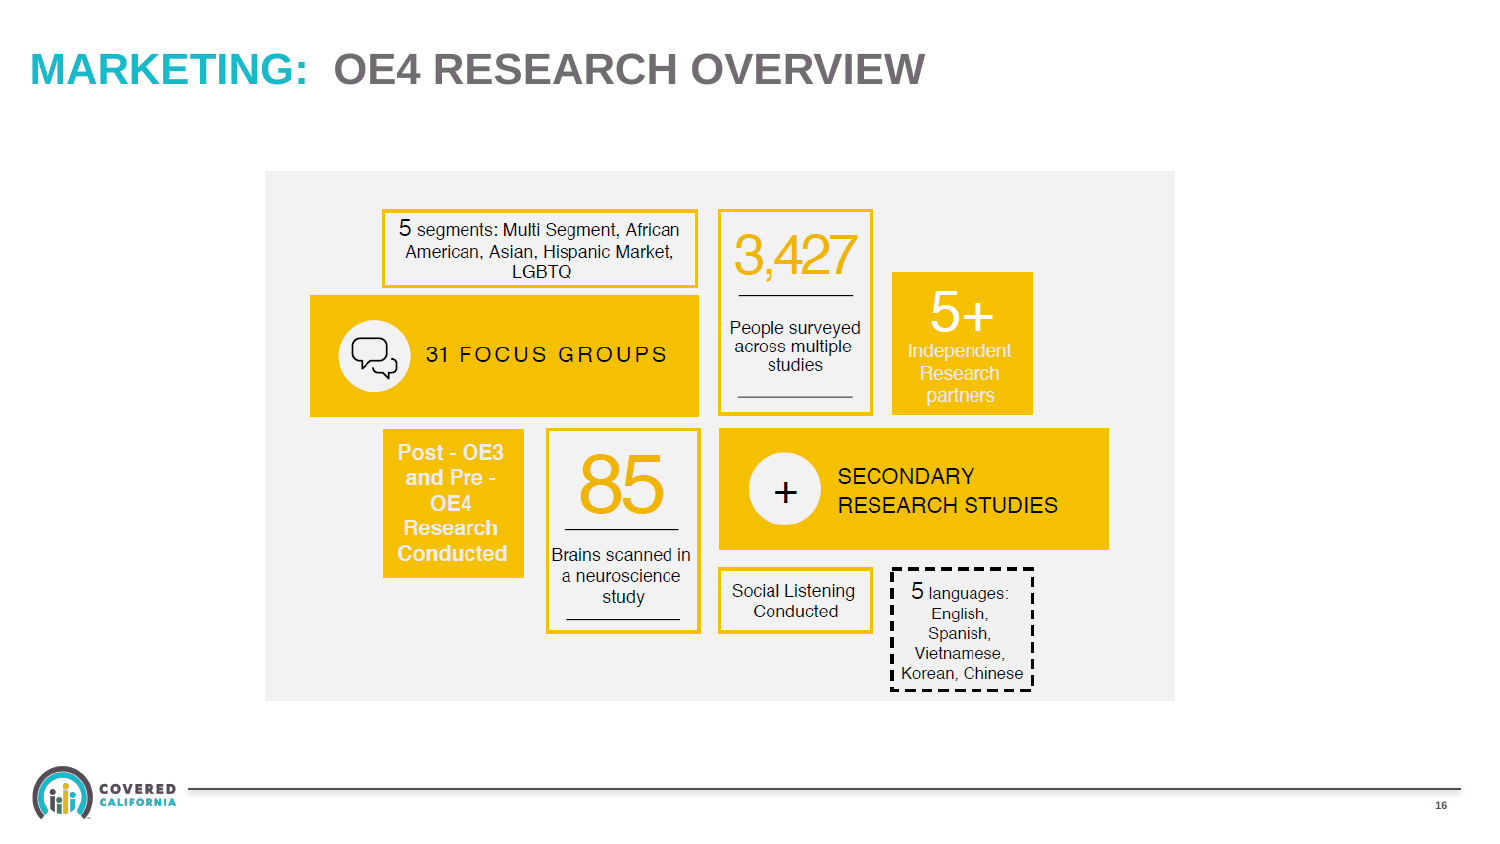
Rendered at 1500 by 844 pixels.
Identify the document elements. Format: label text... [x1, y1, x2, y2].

picture [265, 170, 1175, 702]
slide_number 15 [1342, 782, 1463, 828]
text_box MARKETING: OE4 RESEARCH OVERVIEW [14, 33, 1042, 101]
picture [30, 764, 178, 823]
